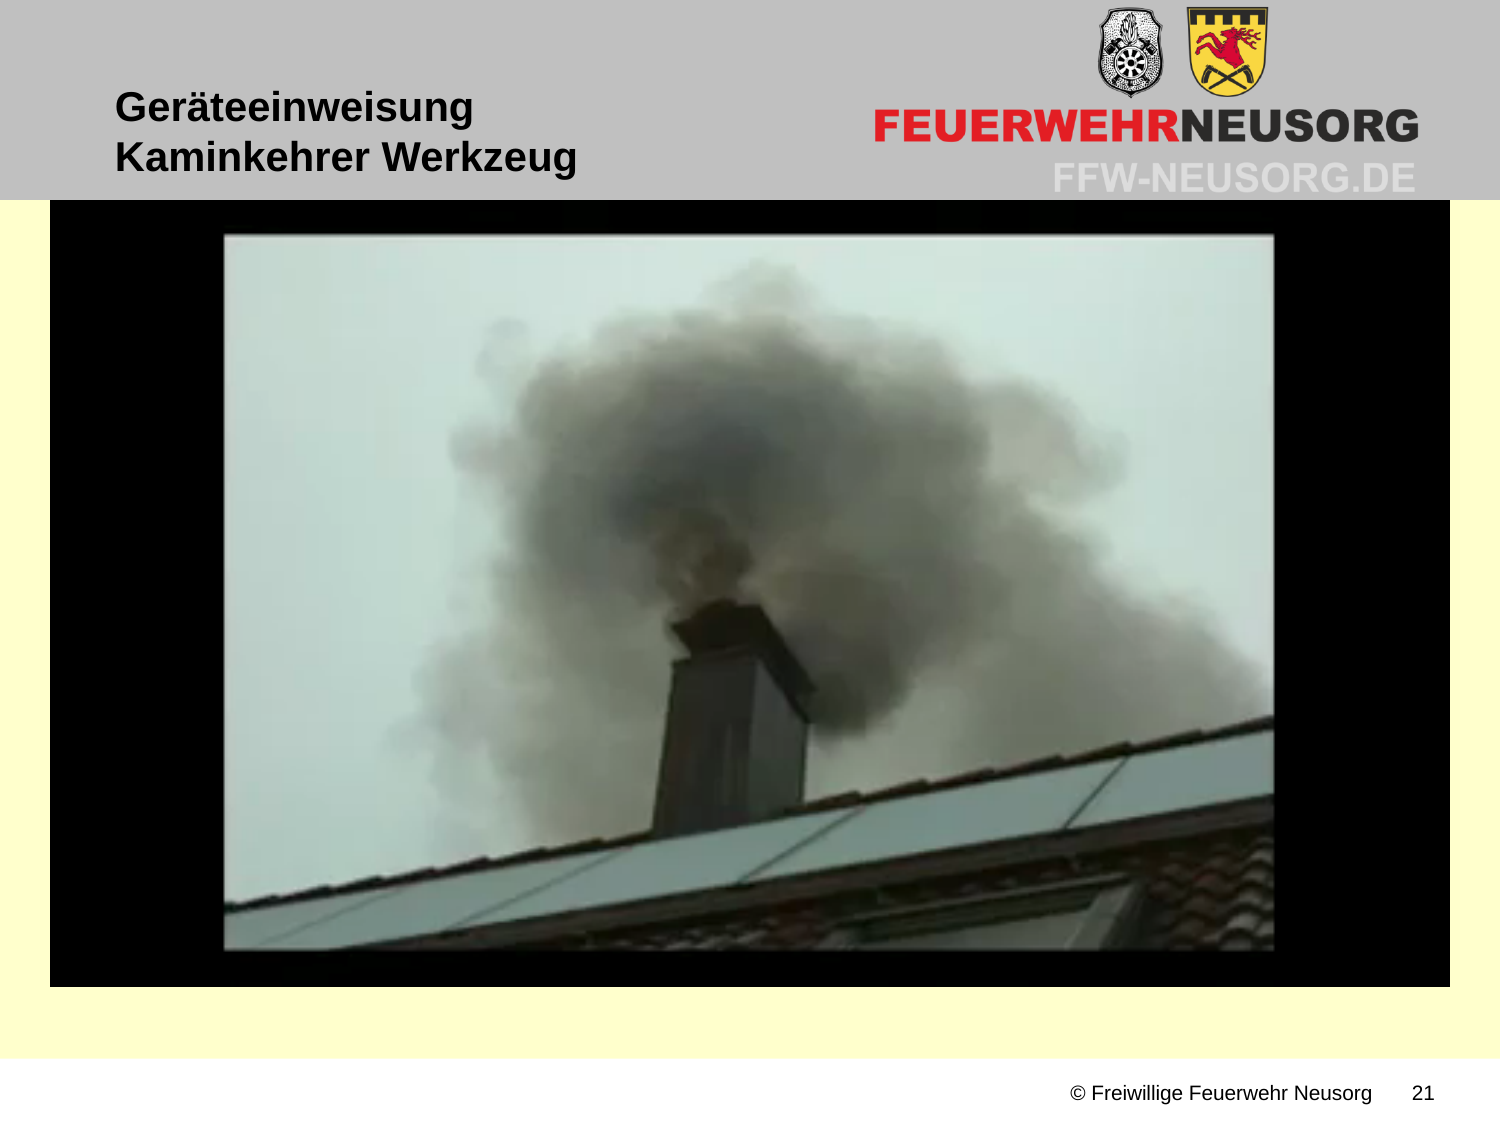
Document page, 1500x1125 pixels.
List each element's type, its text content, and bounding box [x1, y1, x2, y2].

picture [860, 0, 1424, 199]
slide_number 21 [1387, 1058, 1450, 1125]
title Geräteeinweisung Kaminkehrer Werkzeug [99, 112, 857, 188]
footer © Freiwillige Feuerwehr Neusorg [950, 1058, 1387, 1125]
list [49, 199, 1451, 988]
